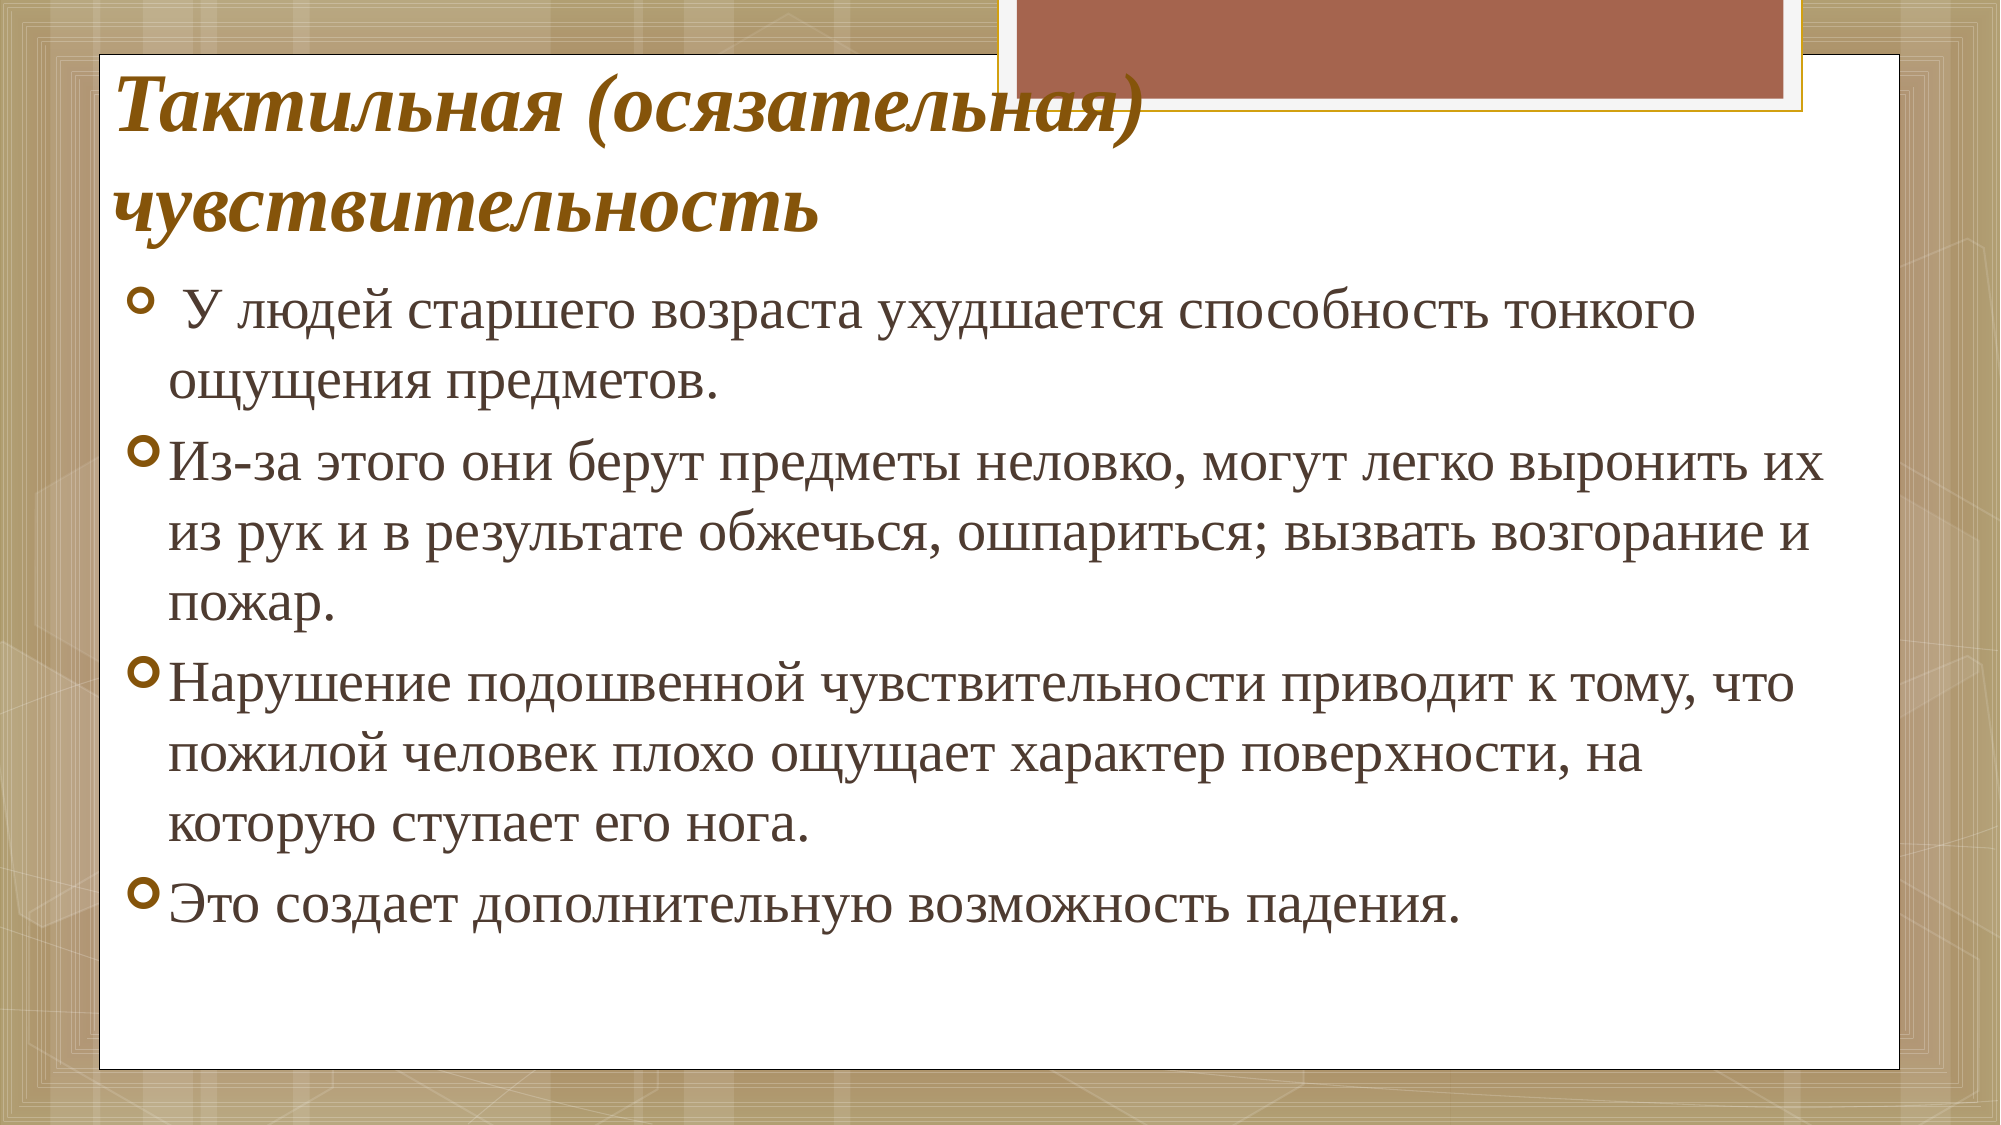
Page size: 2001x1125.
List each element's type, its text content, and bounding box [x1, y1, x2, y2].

list У людей старшего возраста ухудшается способность тонкого ощущения предметов. Из-за этого они берут предметы неловко, могут легко выронить их из рук и в результате обжечься, ошпариться; вызвать возгорание и пожар. Нарушение подошвенной чувствительности приводит к тому, что пожилой человек плохо ощущает характер поверхности, на которую ступает его нога. Это создает дополнительную возможность падения. [97, 263, 1858, 1043]
title Тактильная (осязательная) чувствительность [97, 63, 1765, 263]
